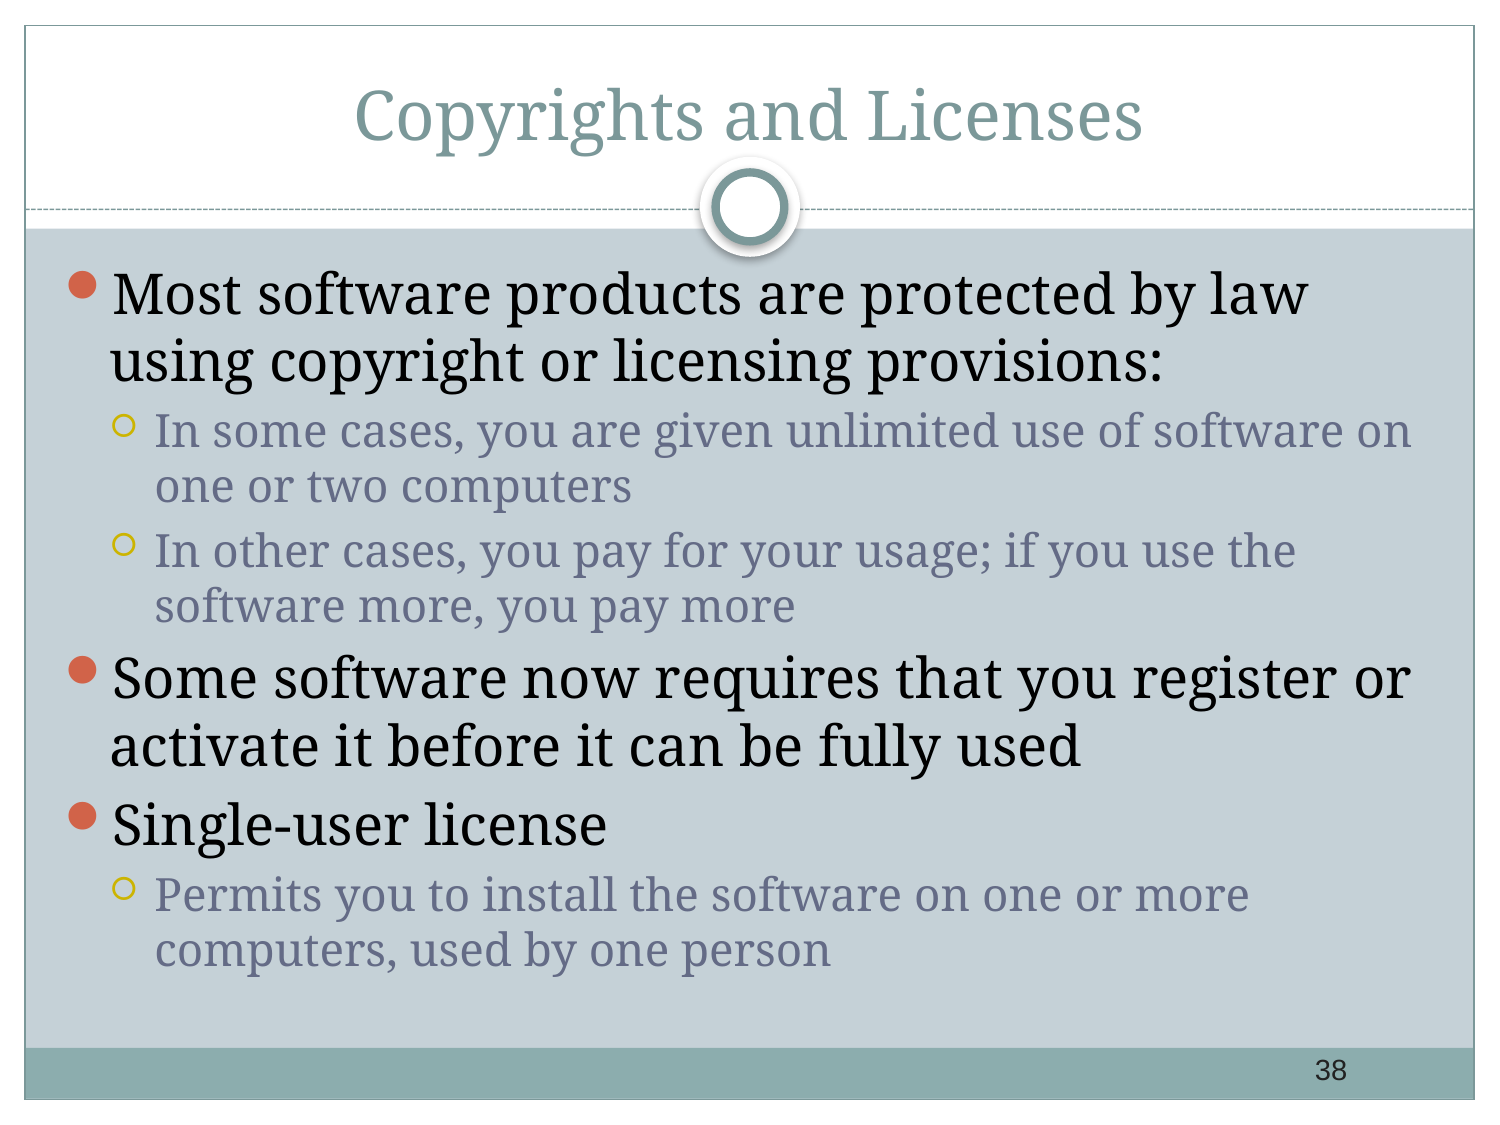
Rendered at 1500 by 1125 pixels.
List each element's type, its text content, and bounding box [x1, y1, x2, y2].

slide_number 38 [1250, 1037, 1413, 1100]
list Most software products are protected by law using copyright or licensing provisions: In some cases, you are given unlimited use of software on one or two computers In other cases, you pay for your usage; if you use the software more, you pay more Some software now requires that you register or activate it before it can be fully used Single-user license Permits you to install the software on one or more computers, used by one person [49, 250, 1445, 1001]
title Copyrights and Licenses [49, 37, 1450, 162]
